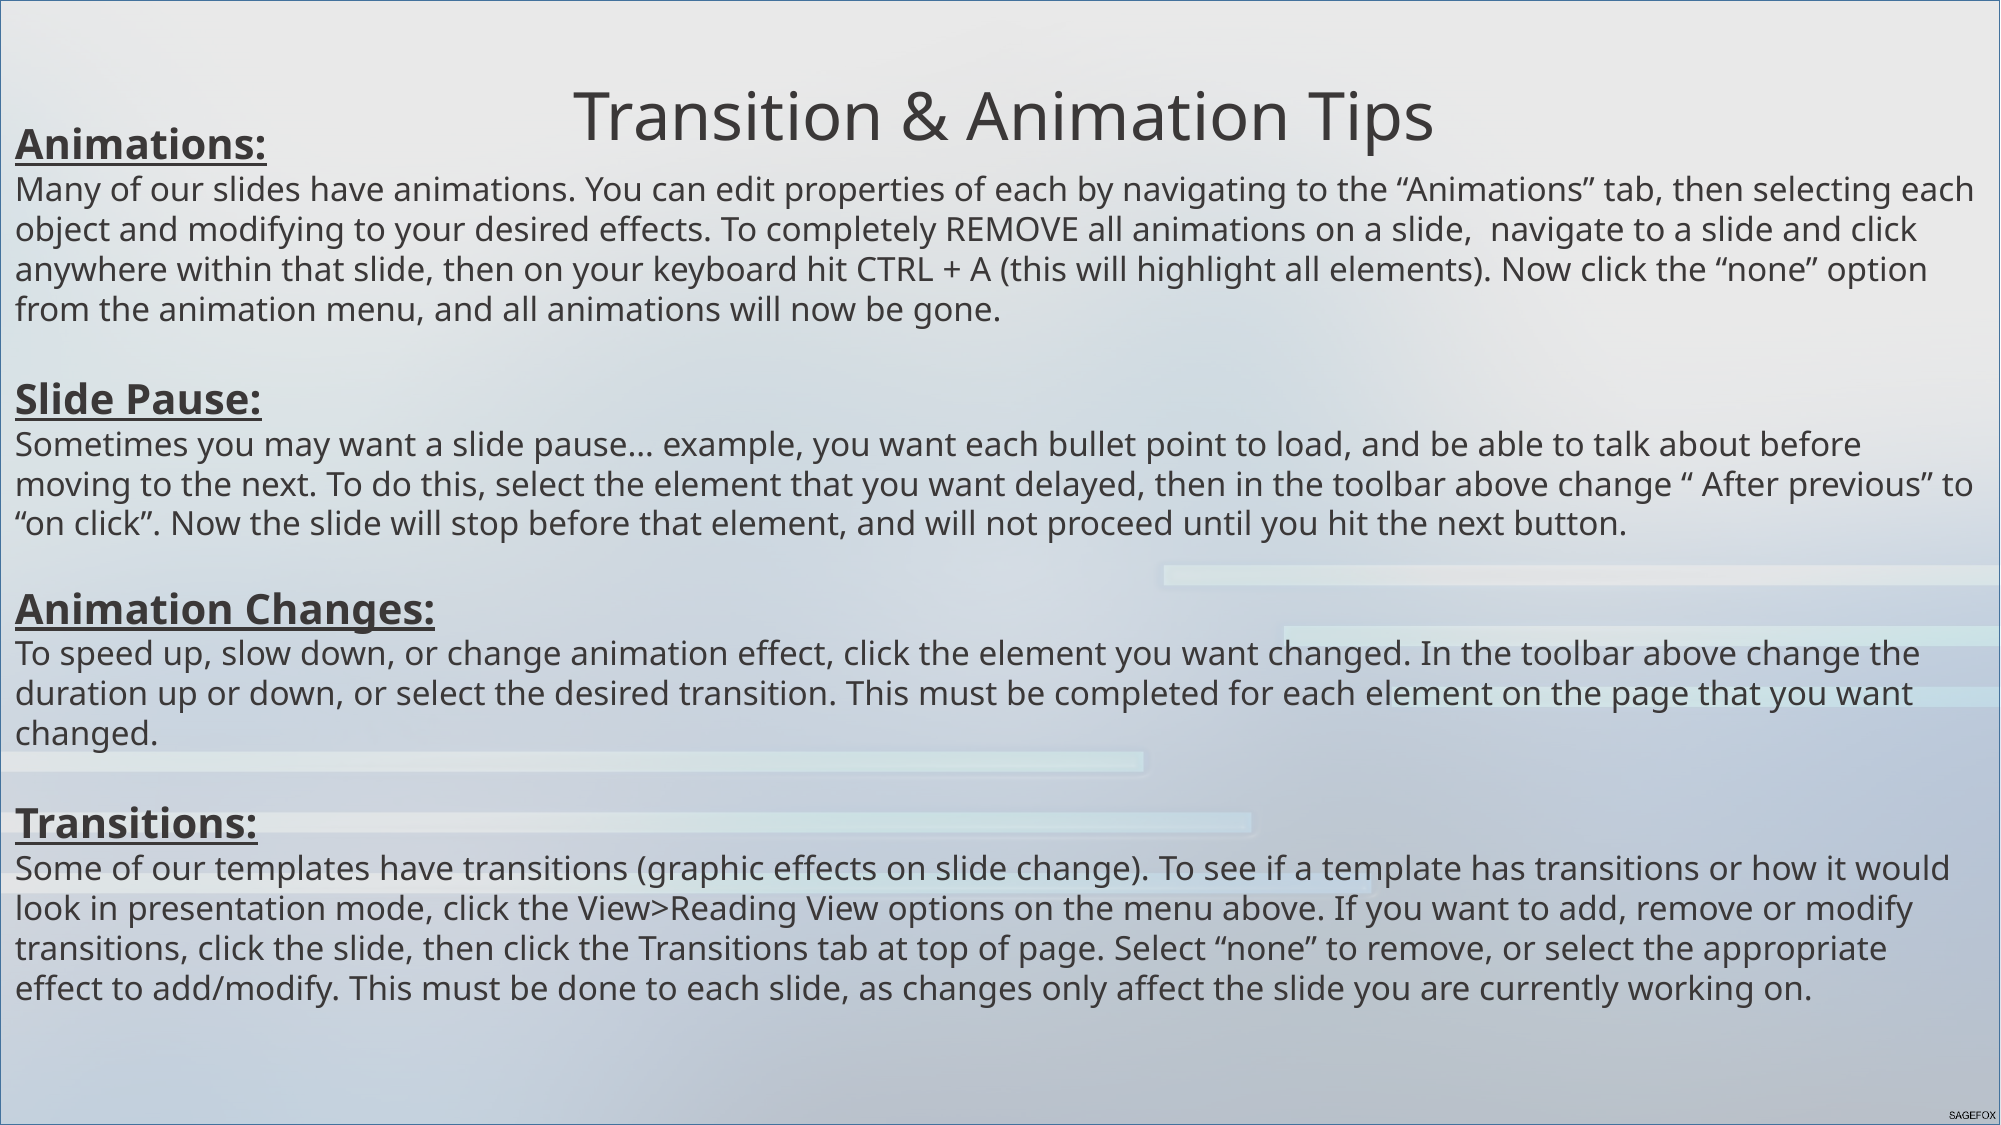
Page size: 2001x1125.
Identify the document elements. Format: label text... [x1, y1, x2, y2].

title Transition & Animation Tips [477, 59, 1532, 177]
text_box Animations: Many of our slides have animations. You can edit properties of each by navigating to the “Animations” tab, then selecting each object and modifying to your desired effects. To completely REMOVE all animations on a slide, navigate to a slide and click anywhere within that slide, then on your keyboard hit CTRL + A (this will highlight all elements). Now click the “none” option from the animation menu, and all animations will now be gone. Slide Pause: Sometimes you may want a slide pause… example, you want each bullet point to load, and be able to talk about before moving to the next. To do this, select the element that you want delayed, then in the toolbar above change “ After previous” to “on click”. Now the slide will stop before that element, and will not proceed until you hit the next button. Animation Changes: To speed up, slow down, or change animation effect, click the element you want changed. In the toolbar above change the duration up or down, or select the desired transition. This must be completed for each element on the page that you want changed. Transitions: Some of our templates have transitions (graphic effects on slide change). To see if a template has transitions or how it would look in presentation mode, click the View>Reading View options on the menu above. If you want to add, remove or modify transitions, click the slide, then click the Transitions tab at top of page. Select “none” to remove, or select the appropriate effect to add/modify. This must be done to each slide, as changes only affect the slide you are currently working on. [0, 0, 2000, 1125]
